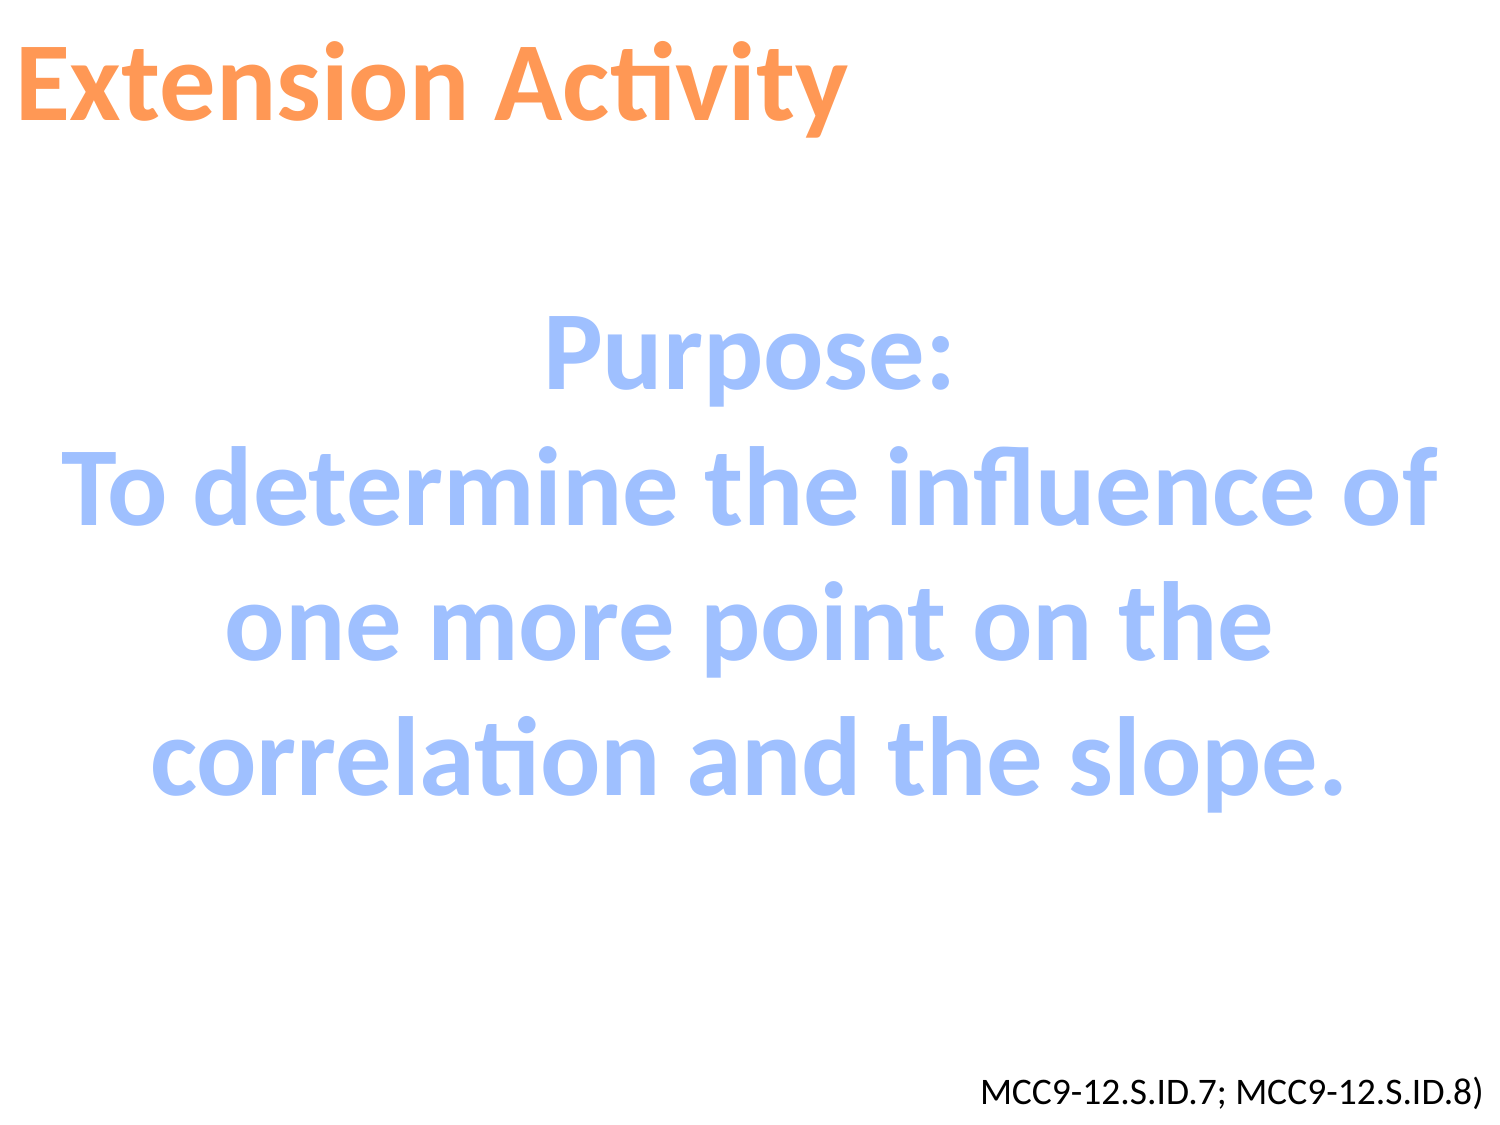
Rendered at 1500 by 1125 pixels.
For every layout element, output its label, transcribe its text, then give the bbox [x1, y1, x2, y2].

text_box MCC9-12.S.ID.7; MCC9-12.S.ID.8) [965, 1059, 1499, 1120]
text_box Extension Activity Purpose: To determine the influence of one more point on the correlation and the slope. [0, 0, 1500, 825]
